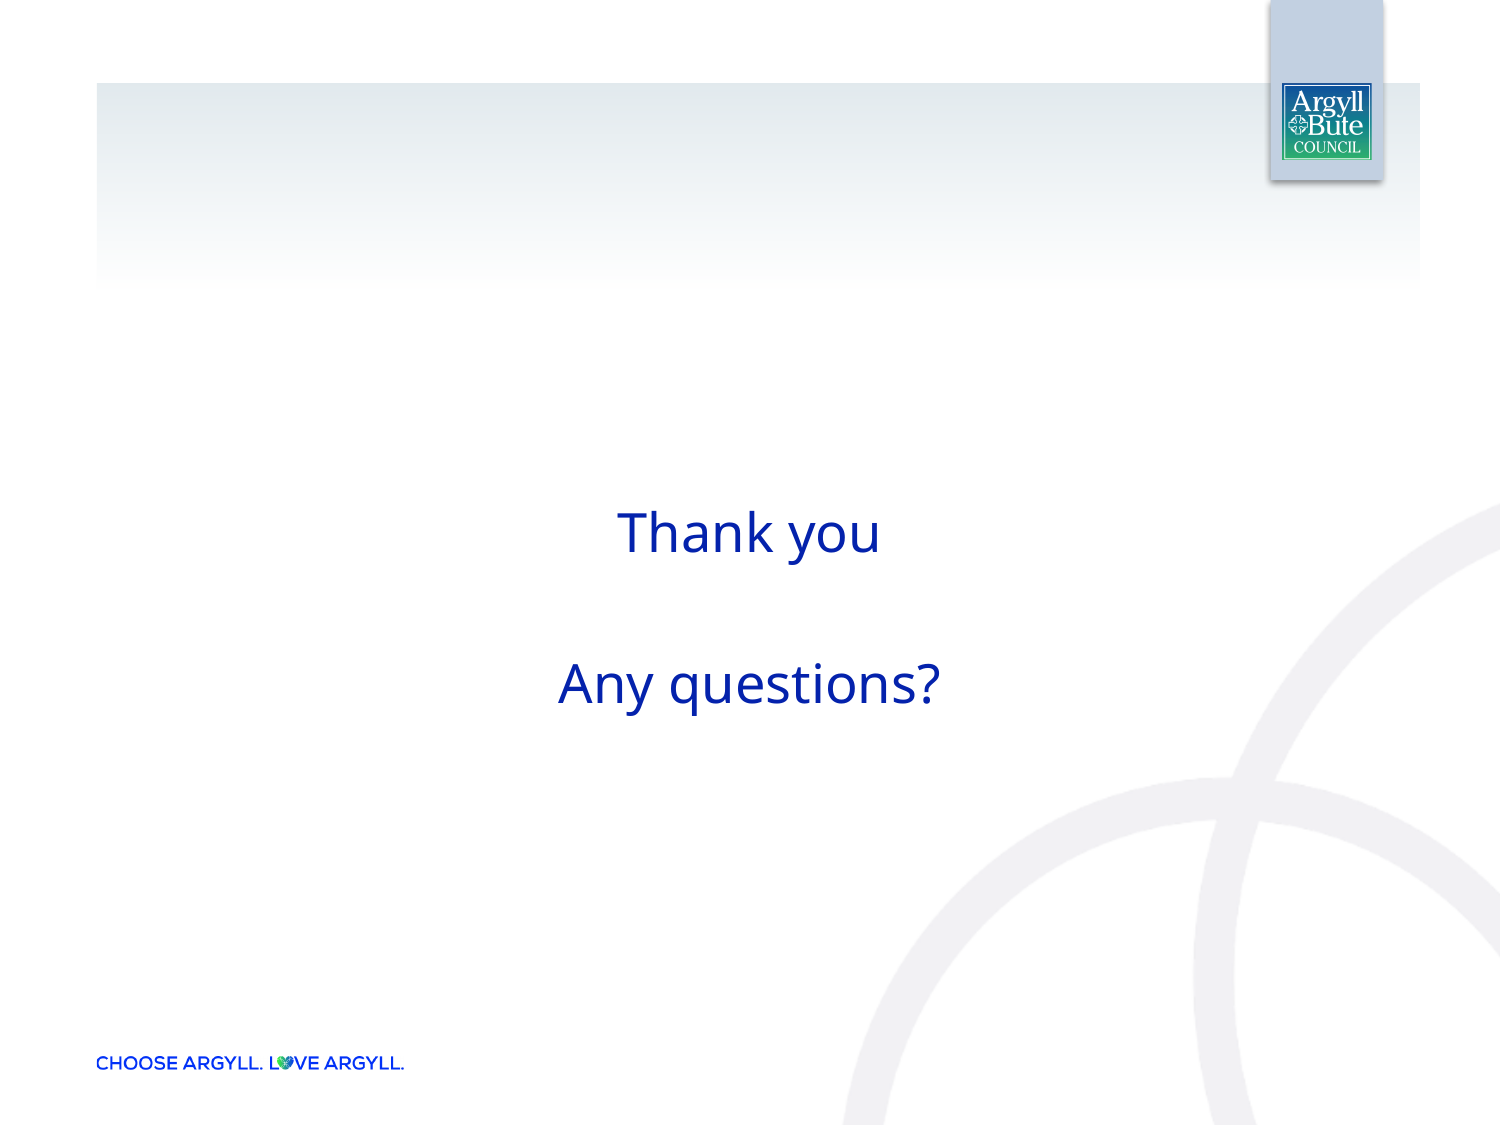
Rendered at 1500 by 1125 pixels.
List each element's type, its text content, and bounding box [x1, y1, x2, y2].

picture [96, 1056, 404, 1070]
list Thank you Any questions? [66, 233, 1434, 1017]
